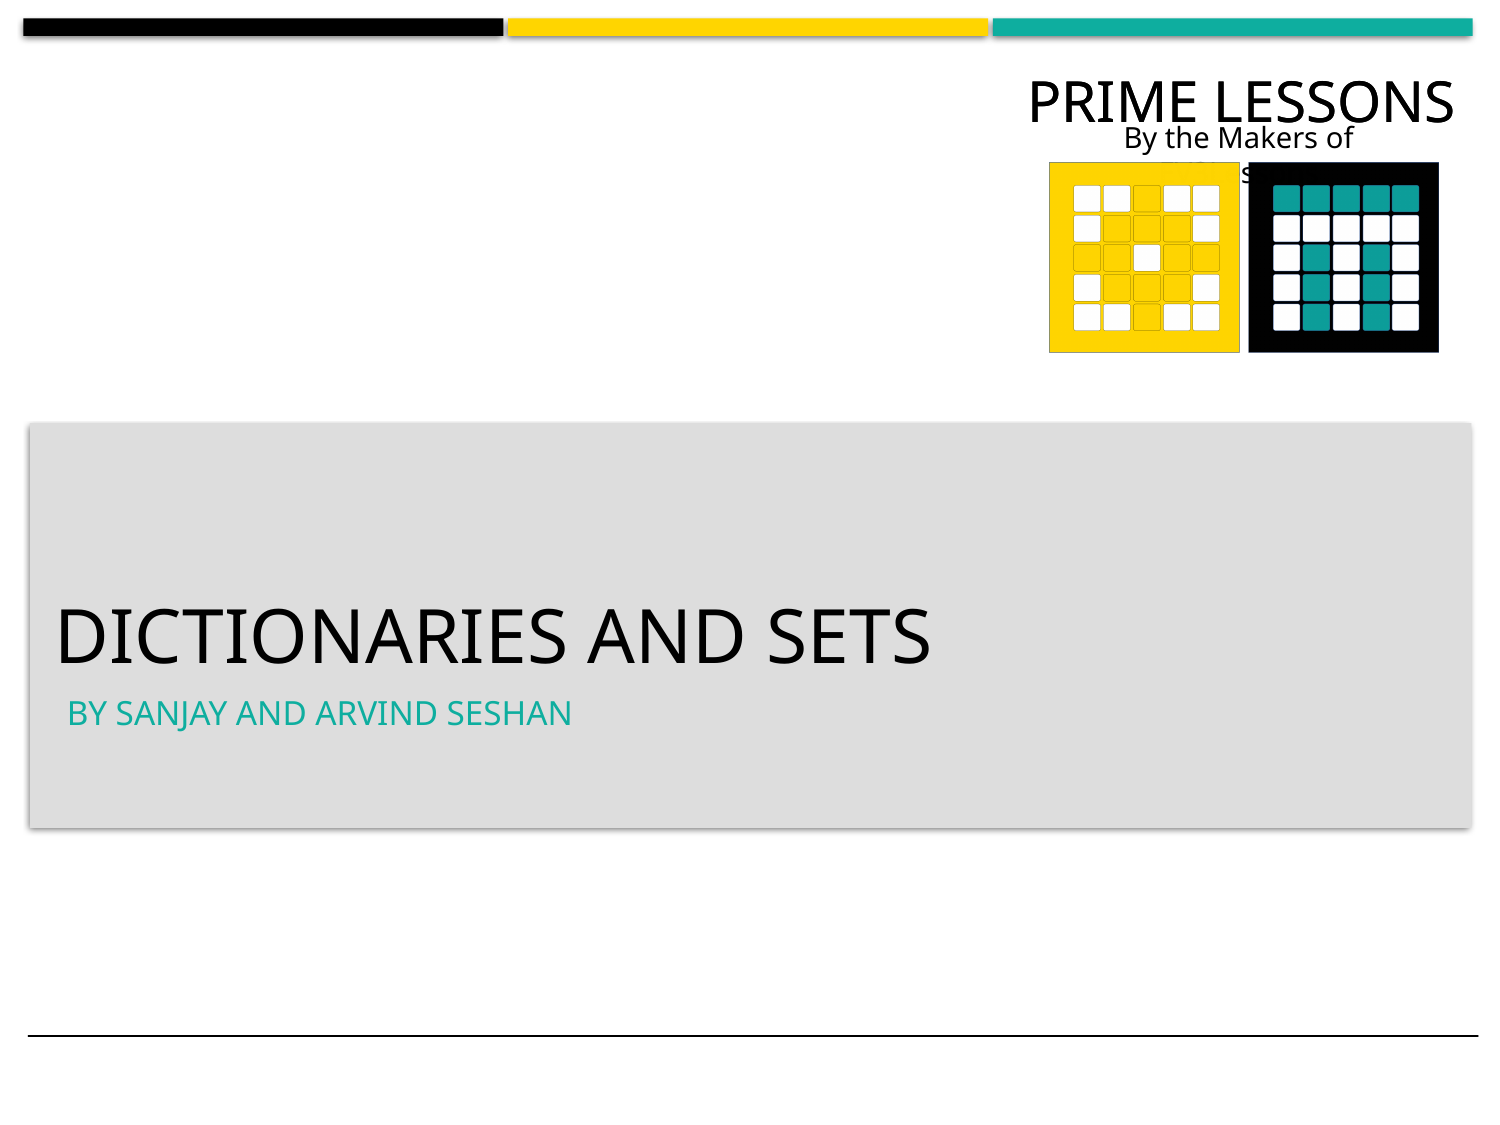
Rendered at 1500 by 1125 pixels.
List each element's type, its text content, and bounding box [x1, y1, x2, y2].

picture [1049, 162, 1240, 353]
title Dictionaries and sets [39, 439, 1448, 686]
picture [1248, 162, 1439, 353]
subtitle By Sanjay and Arvind Seshan [51, 685, 994, 782]
